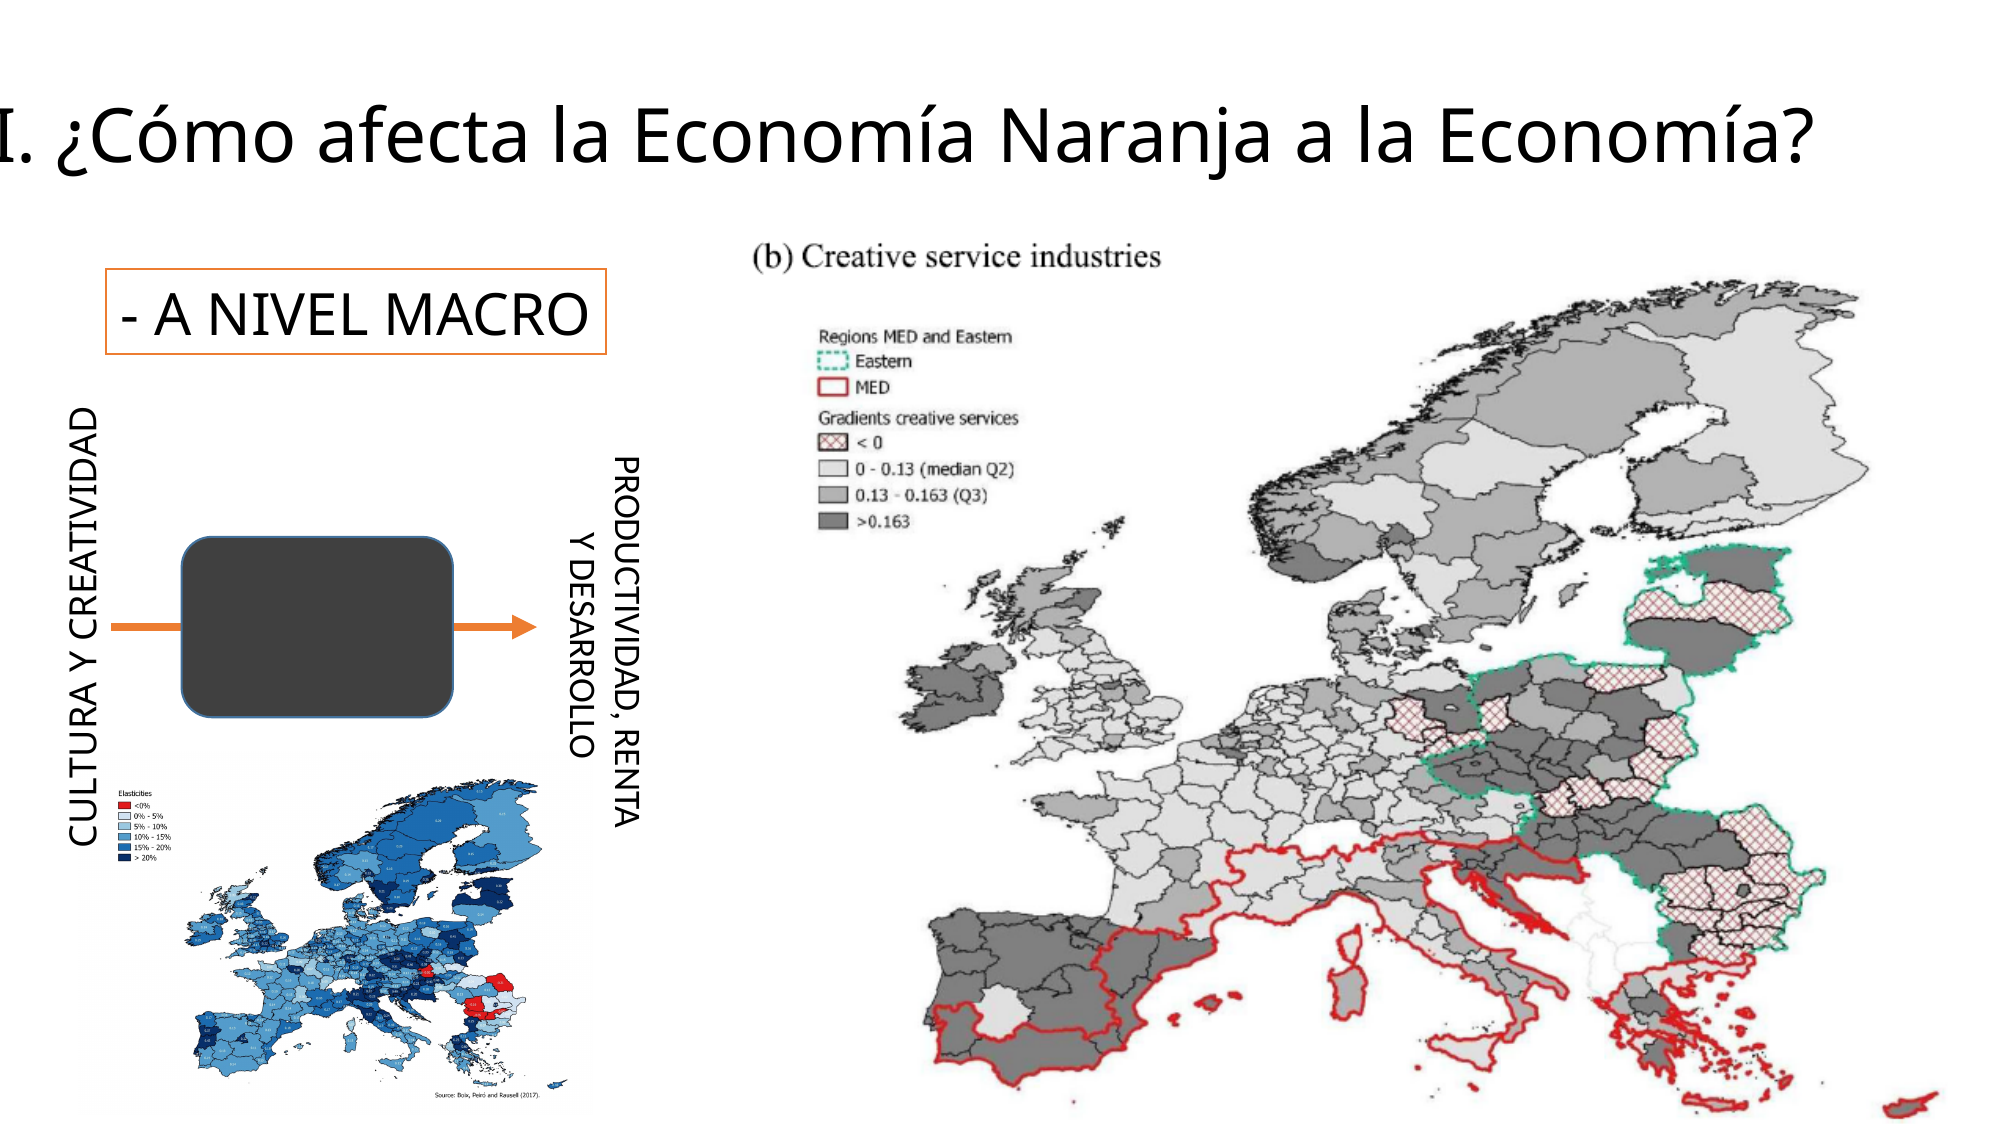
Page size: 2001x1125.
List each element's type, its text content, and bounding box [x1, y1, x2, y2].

text_box II. ¿Cómo afecta la Economía Naranja a la Economía? [0, 80, 1832, 185]
text_box [180, 535, 454, 627]
text_box CULTURA Y CREATIVIDAD [51, 391, 112, 864]
text_box PRODUCTIVIDAD, RENTA Y DESARROLLO [555, 440, 660, 844]
picture [78, 751, 593, 1115]
picture [737, 228, 1969, 1125]
text_box - A NIVEL MACRO [105, 268, 607, 355]
text_box [180, 628, 454, 719]
